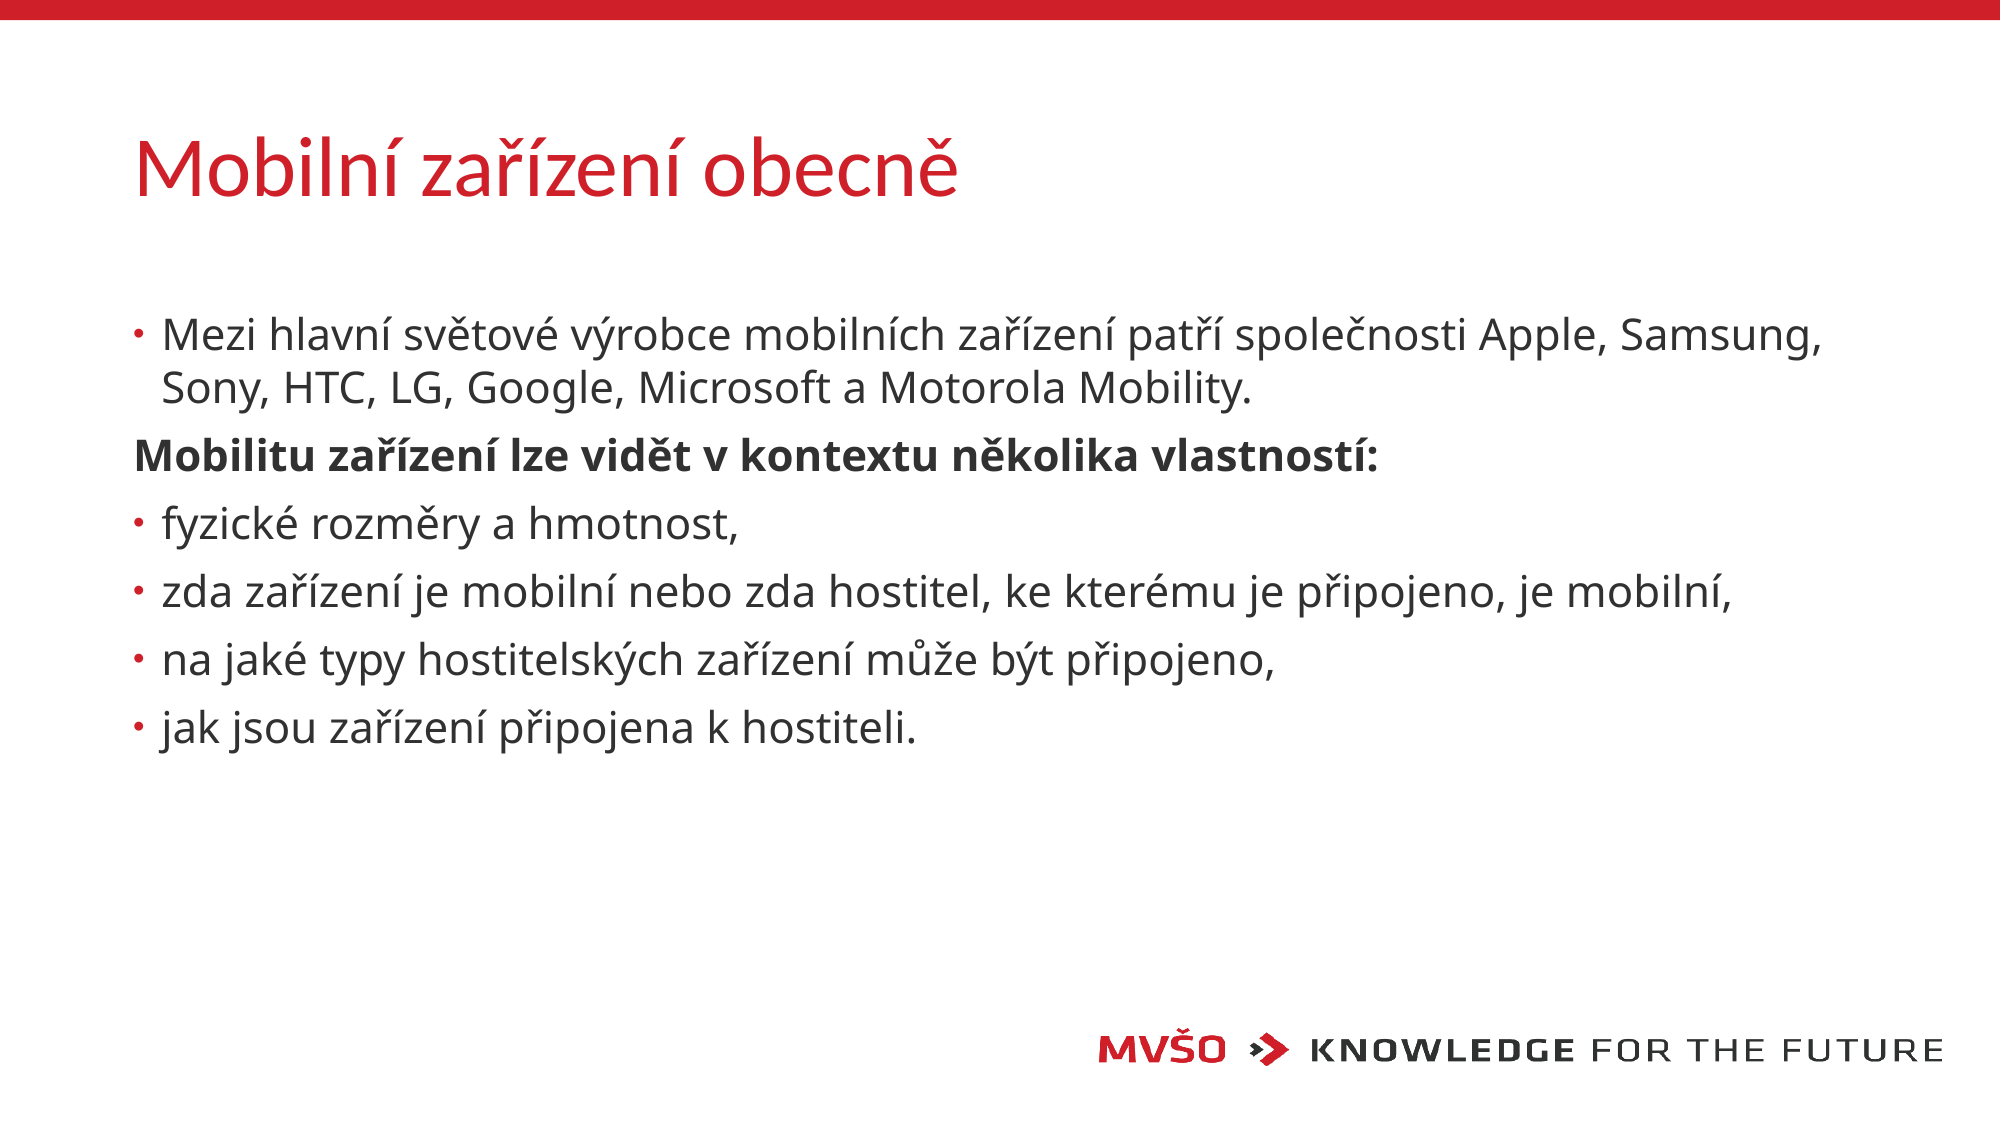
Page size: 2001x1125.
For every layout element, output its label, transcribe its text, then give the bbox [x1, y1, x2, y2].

picture [1099, 1028, 1942, 1066]
title Mobilní zařízení obecně [118, 59, 1882, 278]
list Mezi hlavní světové výrobce mobilních zařízení patří společnosti Apple, Samsung, Sony, HTC, LG, Google, Microsoft a Motorola Mobility. Mobilitu zařízení lze vidět v kontextu několika vlastností: fyzické rozměry a hmotnost, zda zařízení je mobilní nebo zda hostitel, ke kterému je připojeno, je mobilní, na jaké typy hostitelských zařízení může být připojeno, jak jsou zařízení připojena k hostiteli. [118, 299, 1882, 969]
